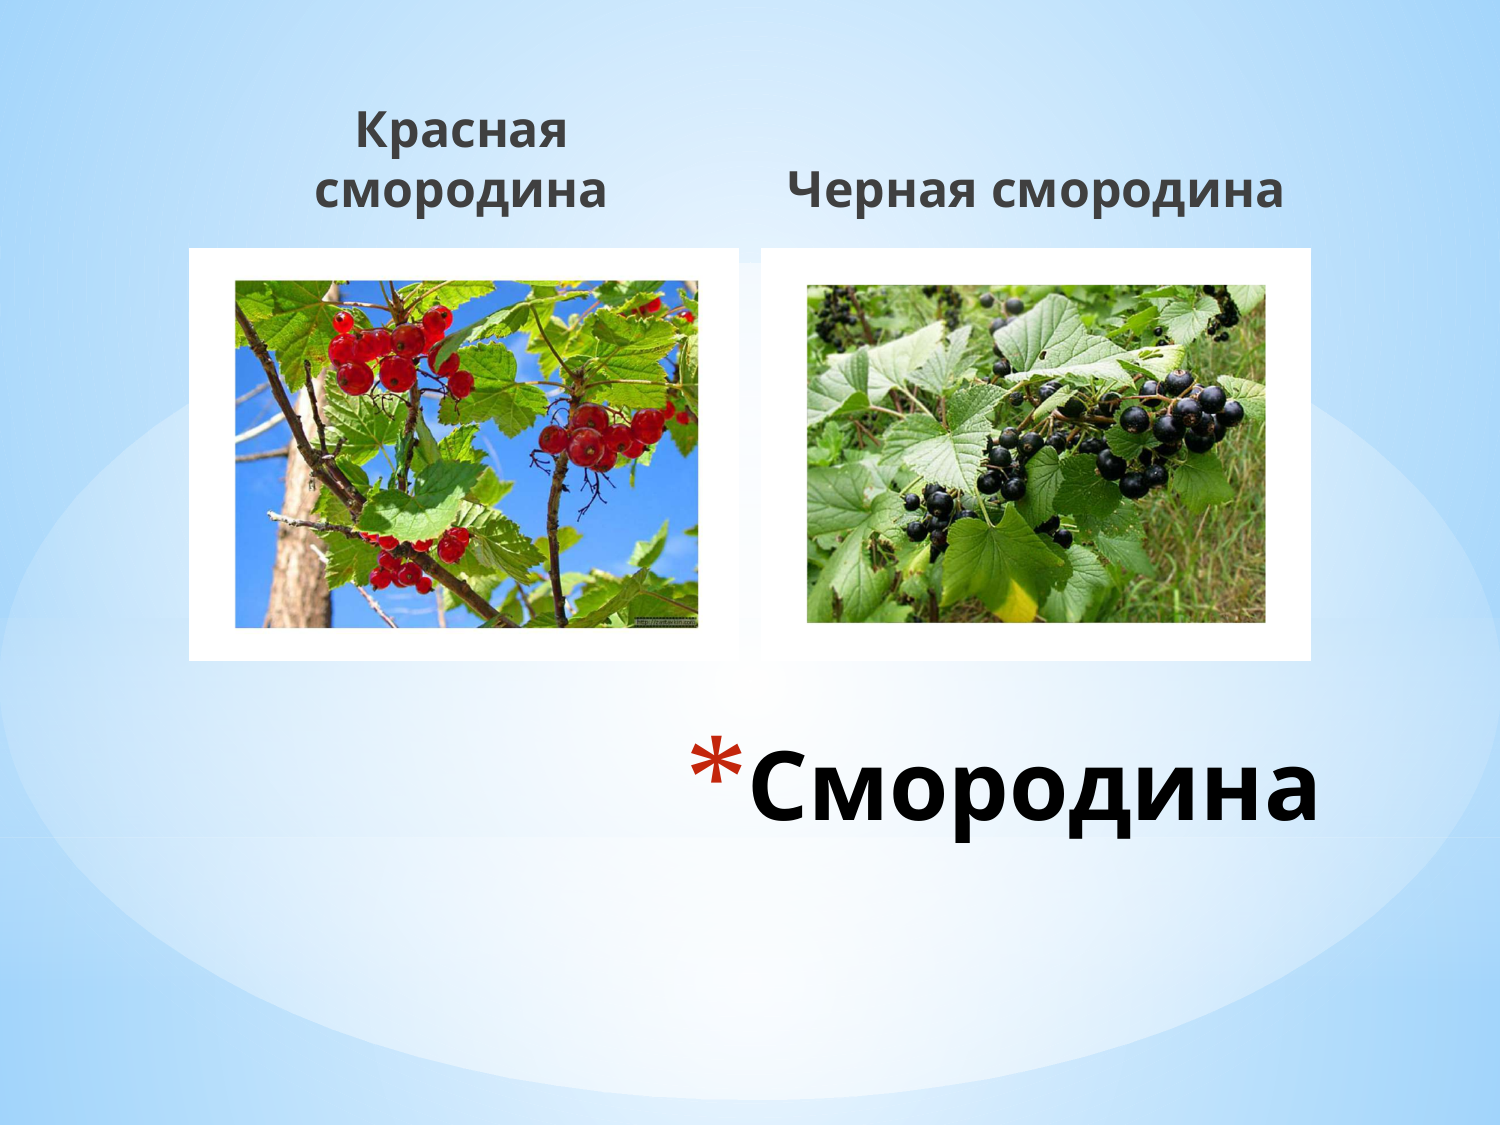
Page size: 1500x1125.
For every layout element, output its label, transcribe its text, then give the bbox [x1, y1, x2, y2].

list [189, 248, 739, 661]
list Красная смородина [187, 120, 737, 225]
title Смородина [294, 717, 1363, 905]
list Черная смородина [762, 120, 1312, 225]
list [761, 248, 1312, 661]
